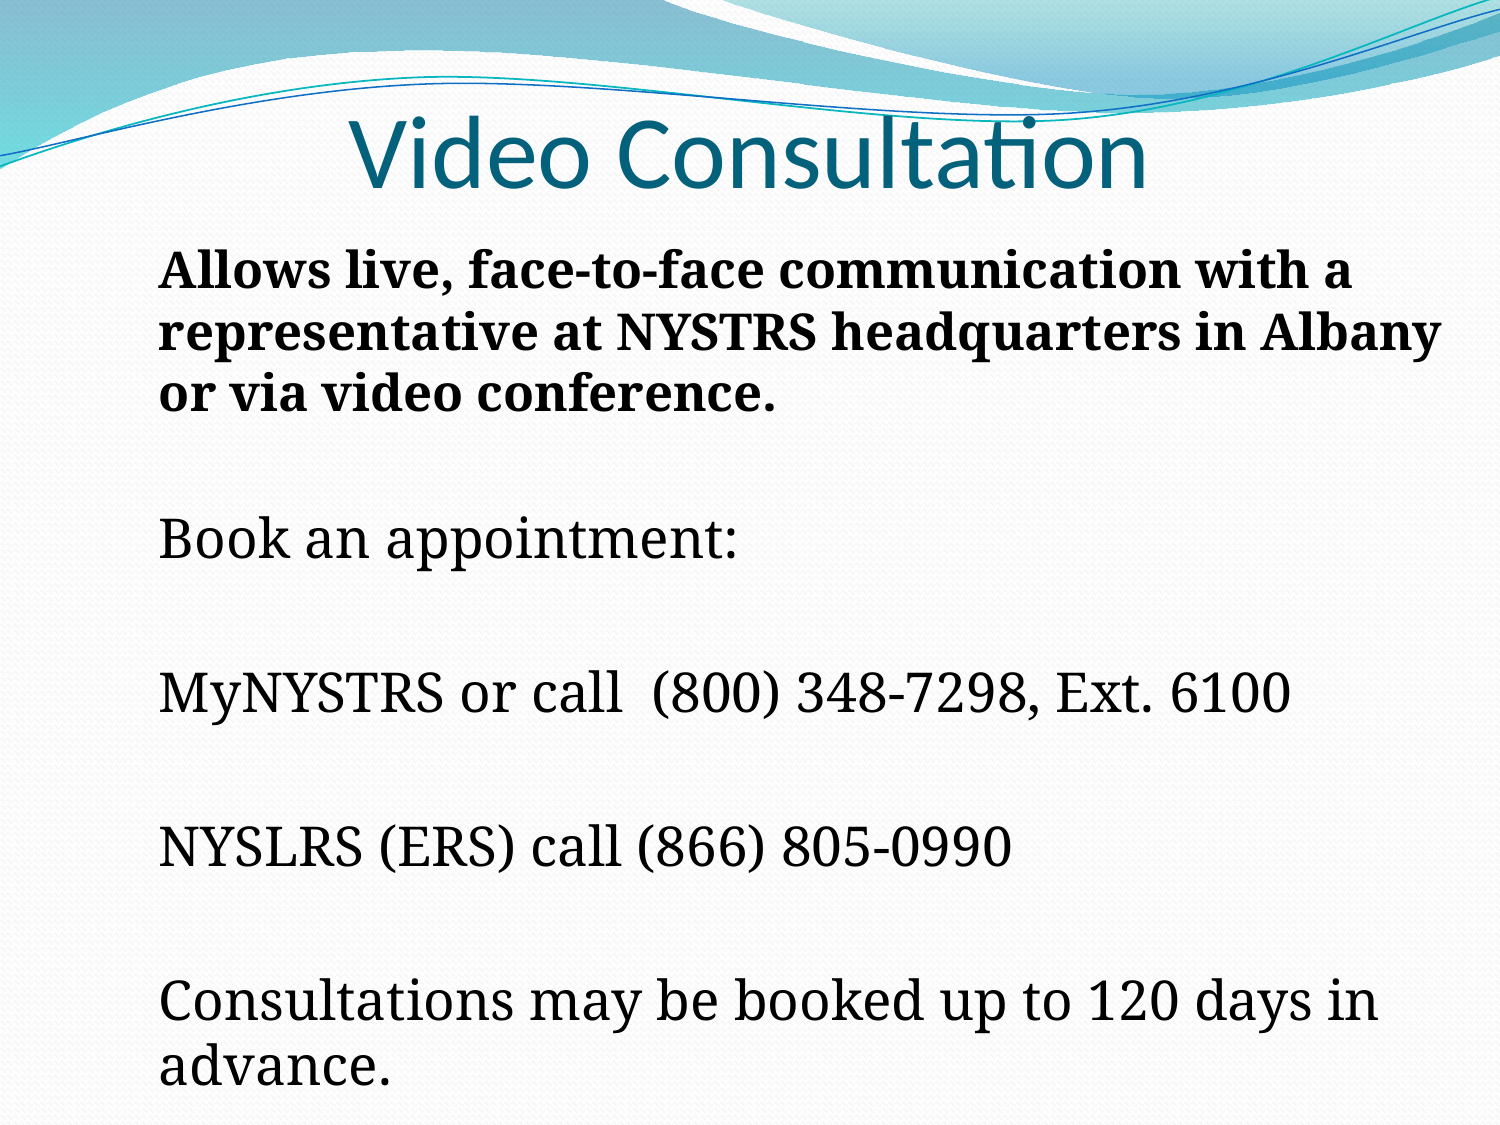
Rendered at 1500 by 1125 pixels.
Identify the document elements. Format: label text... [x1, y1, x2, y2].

list Allows live, face-to-face communication with a representative at NYSTRS headquarters in Albany or via video conference. Book an appointment: MyNYSTRS or call (800) 348-7298, Ext. 6100 NYSLRS (ERS) call (866) 805-0990 Consultations may be booked up to 120 days in advance. [37, 200, 1475, 1113]
title Video Consultation [75, 87, 1425, 200]
